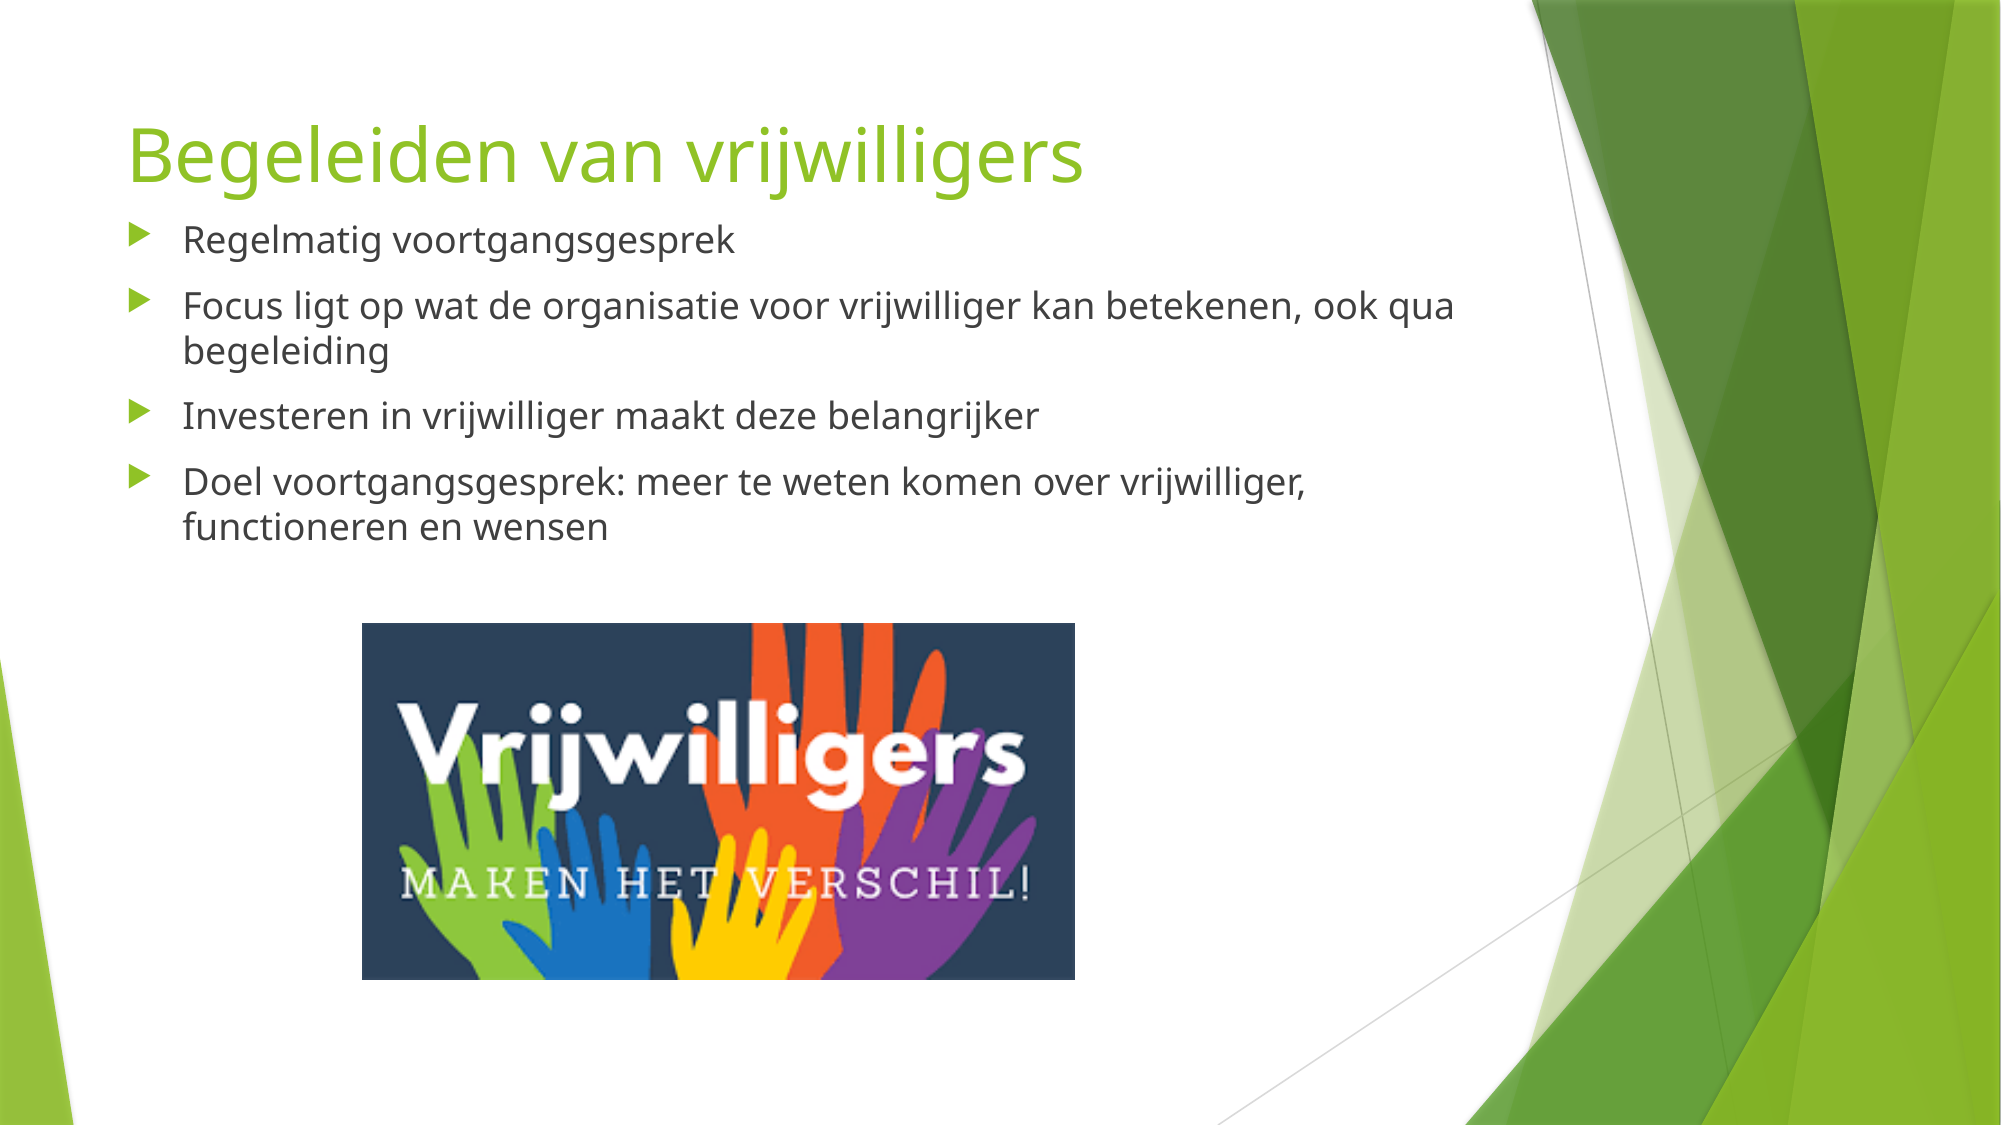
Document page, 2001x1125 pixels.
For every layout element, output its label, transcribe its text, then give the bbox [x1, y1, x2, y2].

title Begeleiden van vrijwilligers [111, 99, 1522, 208]
picture [361, 623, 1075, 981]
list Regelmatig voortgangsgesprek Focus ligt op wat de organisatie voor vrijwilliger kan betekenen, ook qua begeleiding Investeren in vrijwilliger maakt deze belangrijker Doel voortgangsgesprek: meer te weten komen over vrijwilliger, functioneren en wensen [111, 208, 1522, 845]
